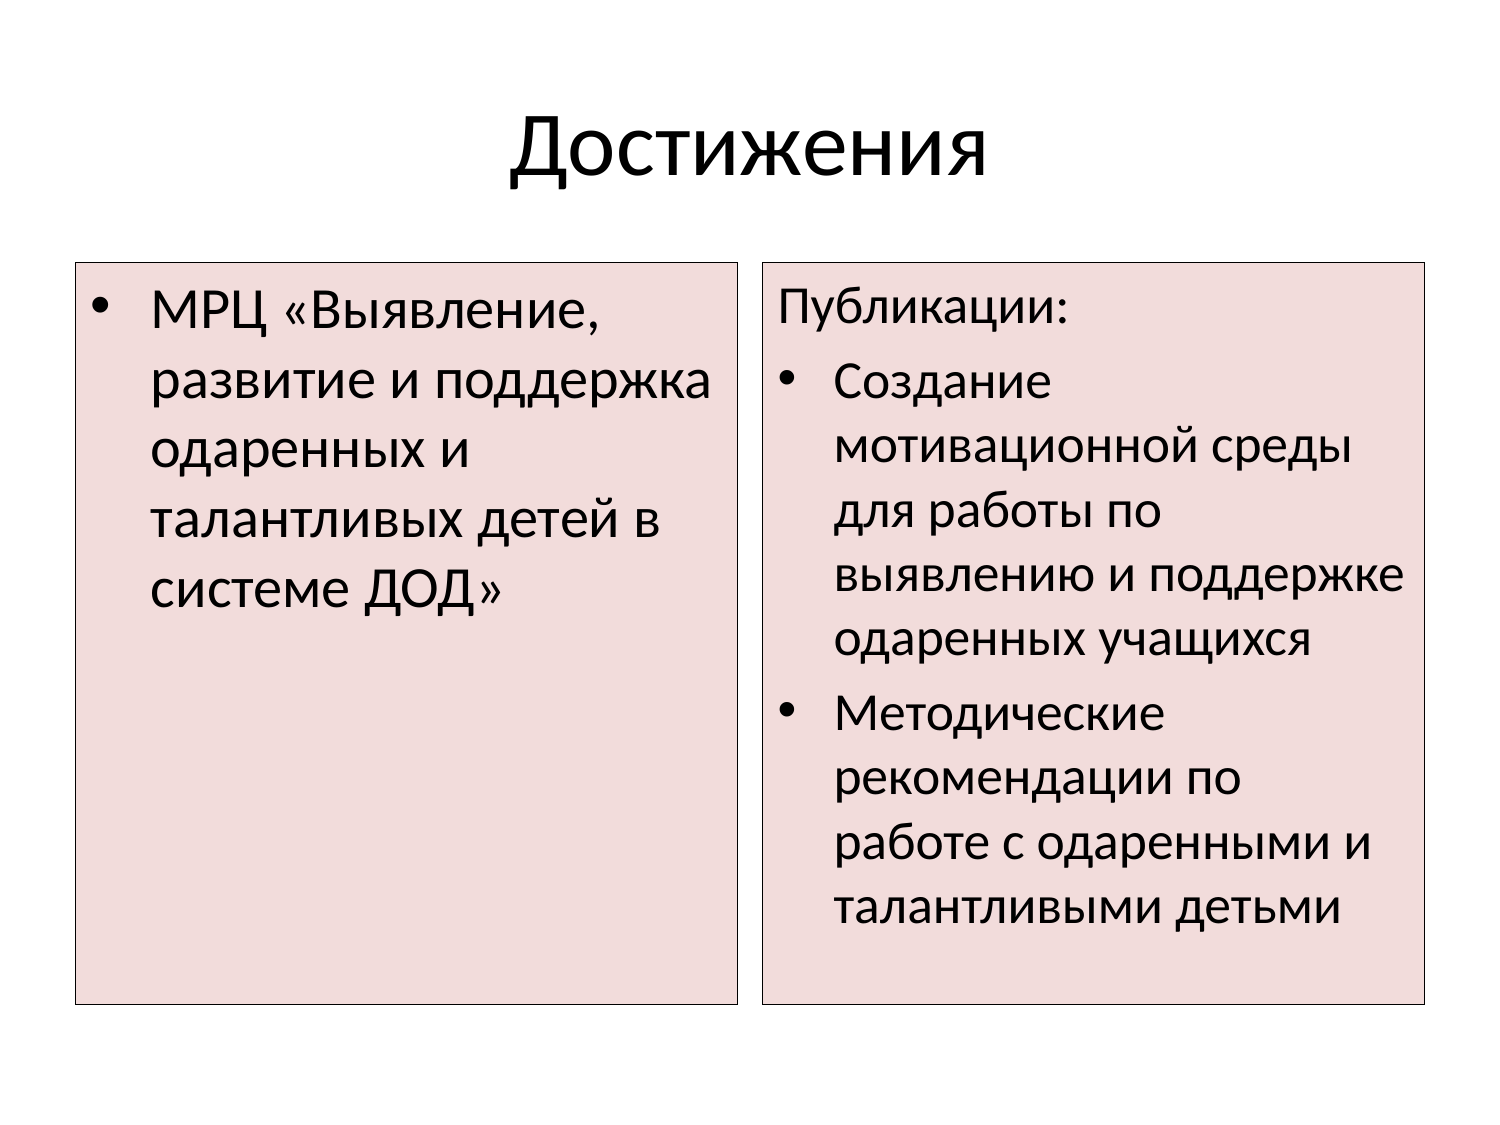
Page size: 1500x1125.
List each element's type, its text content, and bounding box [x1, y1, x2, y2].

list МРЦ «Выявление, развитие и поддержка одаренных и талантливых детей в системе ДОД» [75, 262, 738, 1005]
title Достижения [75, 45, 1425, 233]
list Публикации: Создание мотивационной среды для работы по выявлению и поддержке одаренных учащихся Методические рекомендации по работе с одаренными и талантливыми детьми [762, 262, 1425, 1005]
